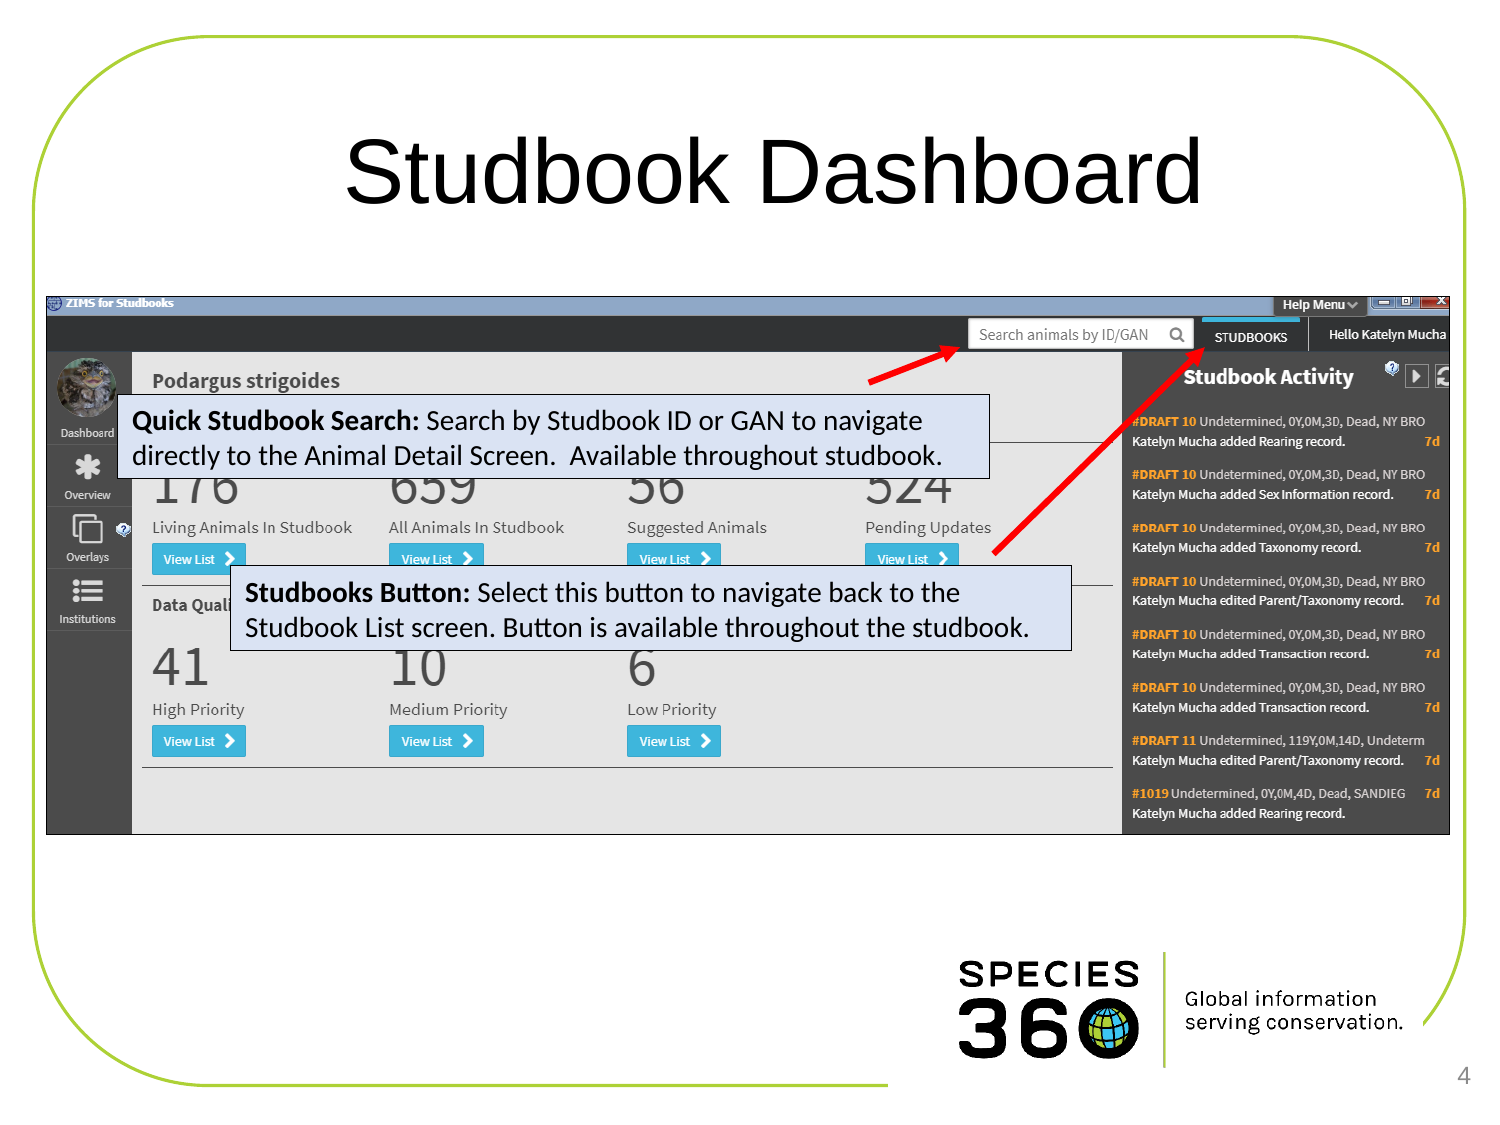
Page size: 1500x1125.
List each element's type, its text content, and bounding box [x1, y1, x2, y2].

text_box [993, 347, 1205, 554]
title Studbook Dashboard [127, 64, 1422, 283]
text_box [868, 347, 961, 383]
slide_number 4 [1148, 1044, 1487, 1105]
picture [954, 944, 1407, 1075]
picture [46, 296, 1450, 835]
